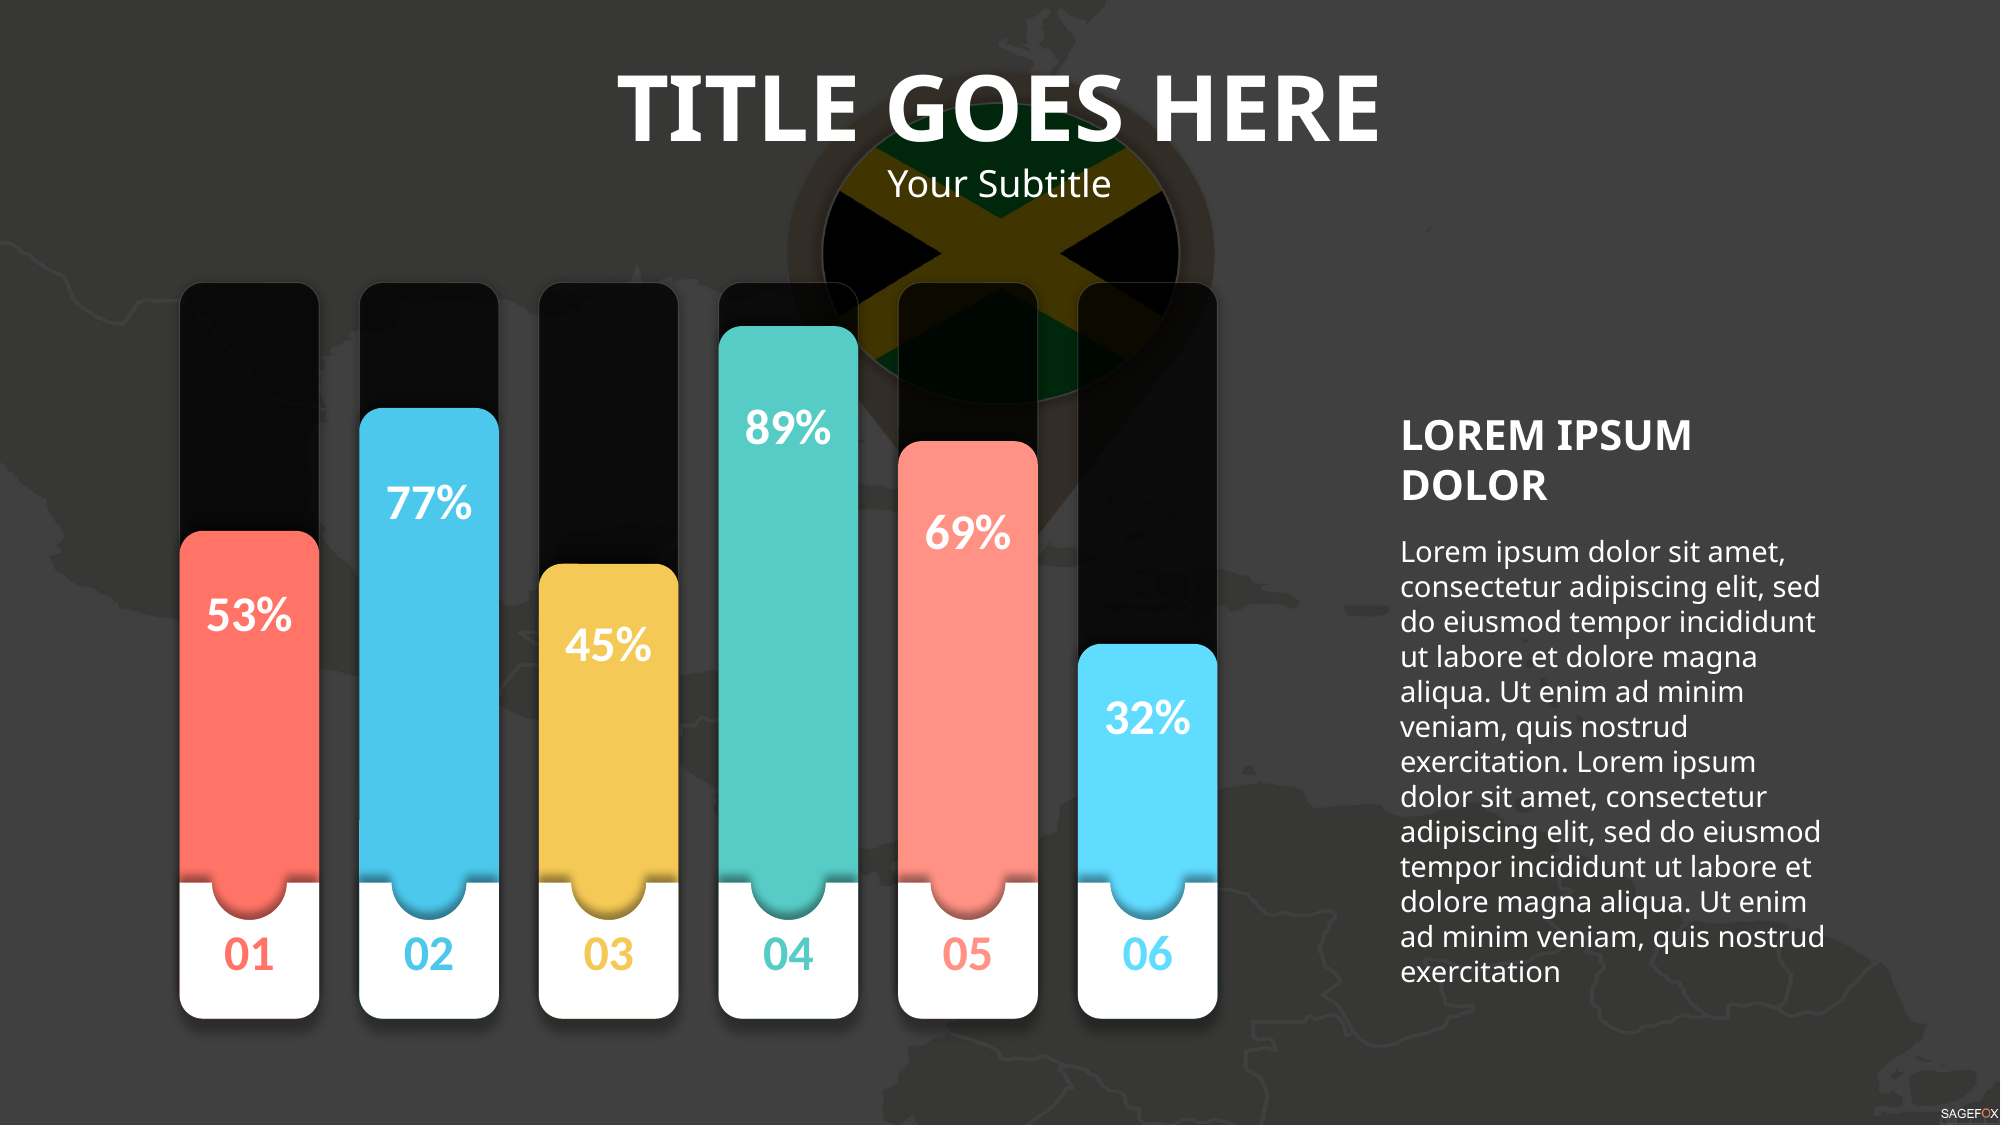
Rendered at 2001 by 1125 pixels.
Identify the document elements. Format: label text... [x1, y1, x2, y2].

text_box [179, 530, 320, 1019]
text_box [358, 281, 500, 410]
text_box LOREM IPSUM DOLOR Lorem ipsum dolor sit amet, consectetur adipiscing elit, sed do eiusmod tempor incididunt ut labore et dolore magna aliqua. Ut enim ad minim veniam, quis nostrud exercitation. Lorem ipsum dolor sit amet, consectetur adipiscing elit, sed do eiusmod tempor incididunt ut labore et dolore magna aliqua. Ut enim ad minim veniam, quis nostrud exercitation [1385, 400, 1849, 1076]
text_box TITLE GOES HERE Your Subtitle [548, 42, 1452, 212]
text_box [897, 281, 1039, 446]
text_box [538, 563, 679, 1019]
picture [0, 0, 2001, 1125]
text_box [359, 407, 499, 1019]
text_box [1076, 281, 1219, 648]
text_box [898, 441, 1038, 1019]
text_box [717, 281, 860, 330]
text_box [718, 326, 859, 1019]
text_box [537, 281, 680, 568]
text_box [1077, 643, 1218, 1019]
text_box [178, 281, 321, 535]
